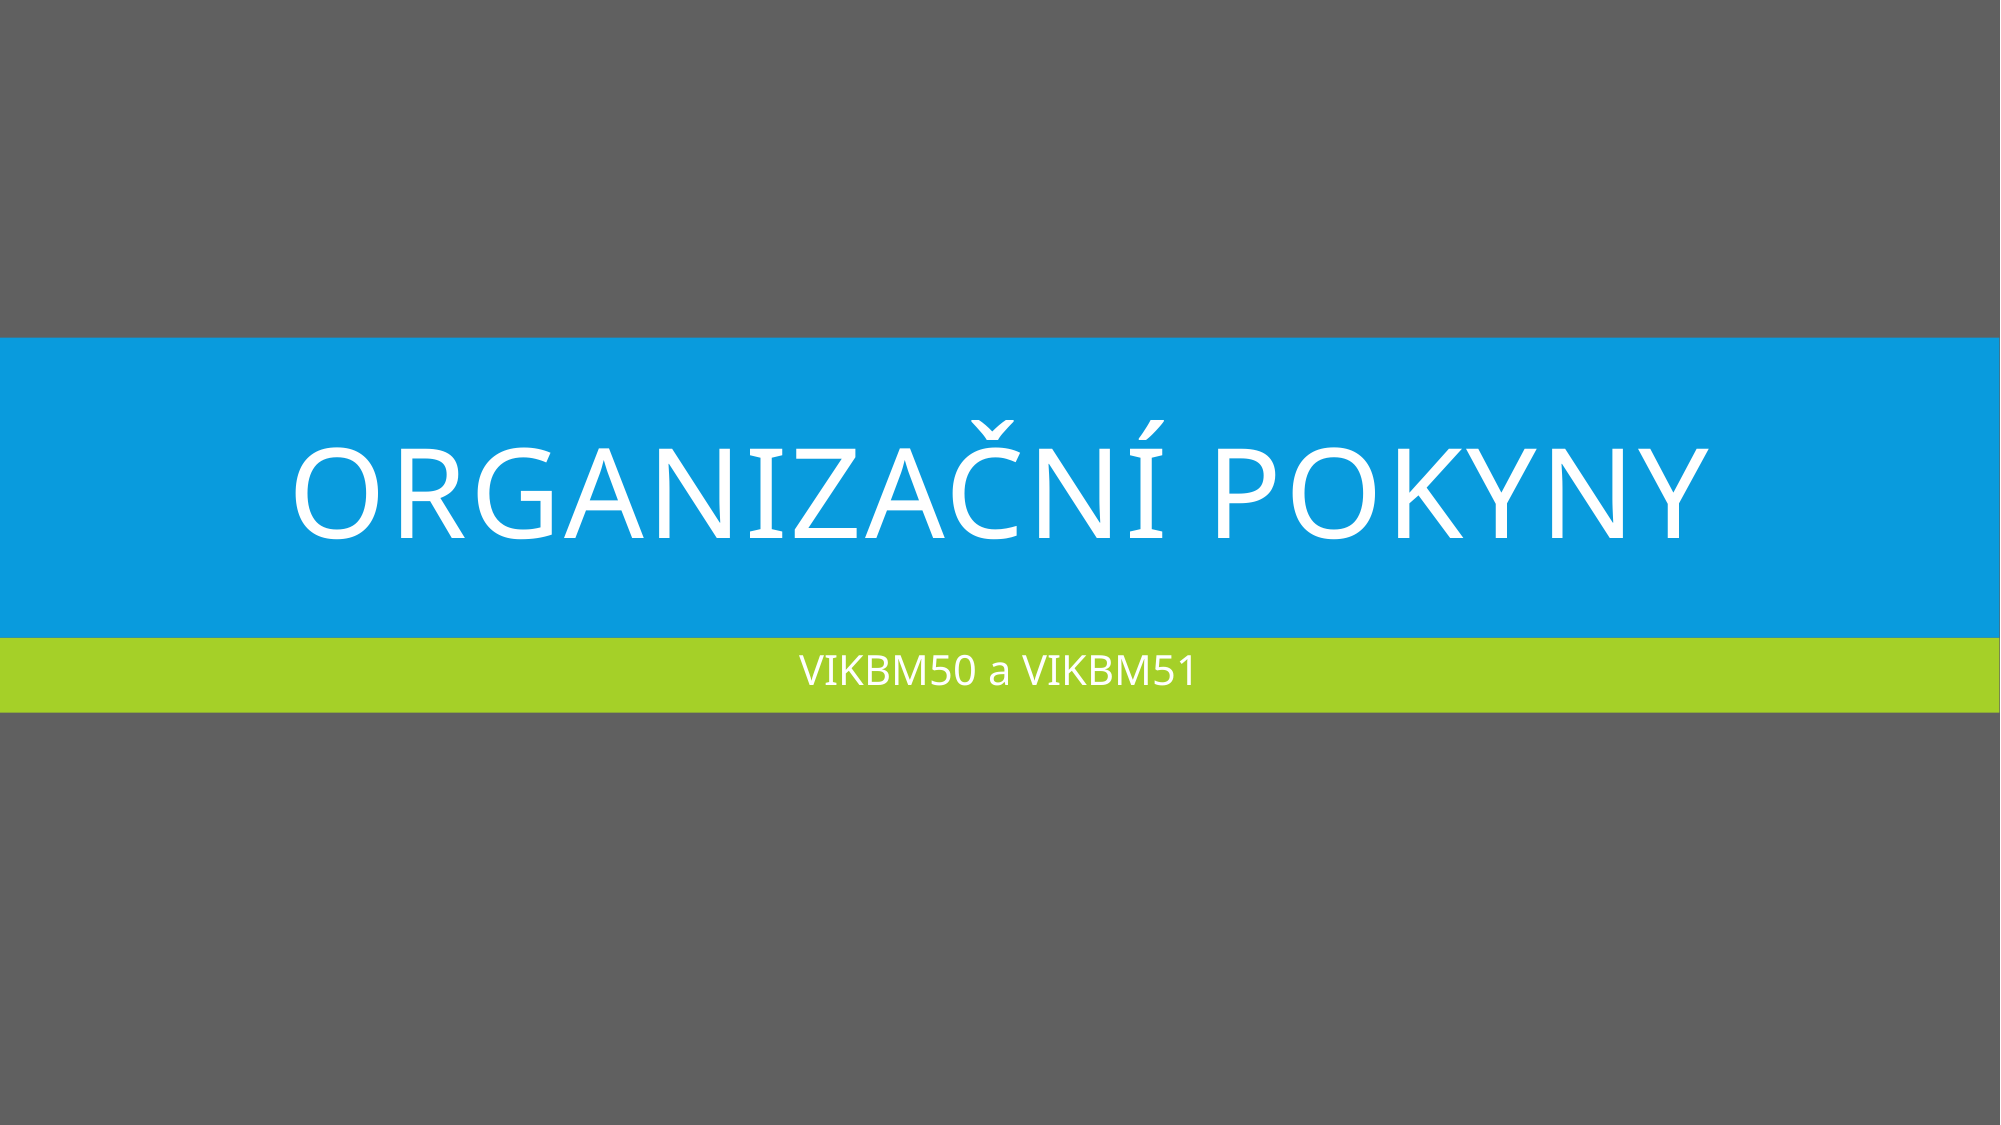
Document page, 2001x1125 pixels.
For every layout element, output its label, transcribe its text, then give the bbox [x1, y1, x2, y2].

title Organizační pokyny [77, 360, 1923, 642]
subtitle VIKBM50 a VIKBM51 [56, 642, 1944, 718]
